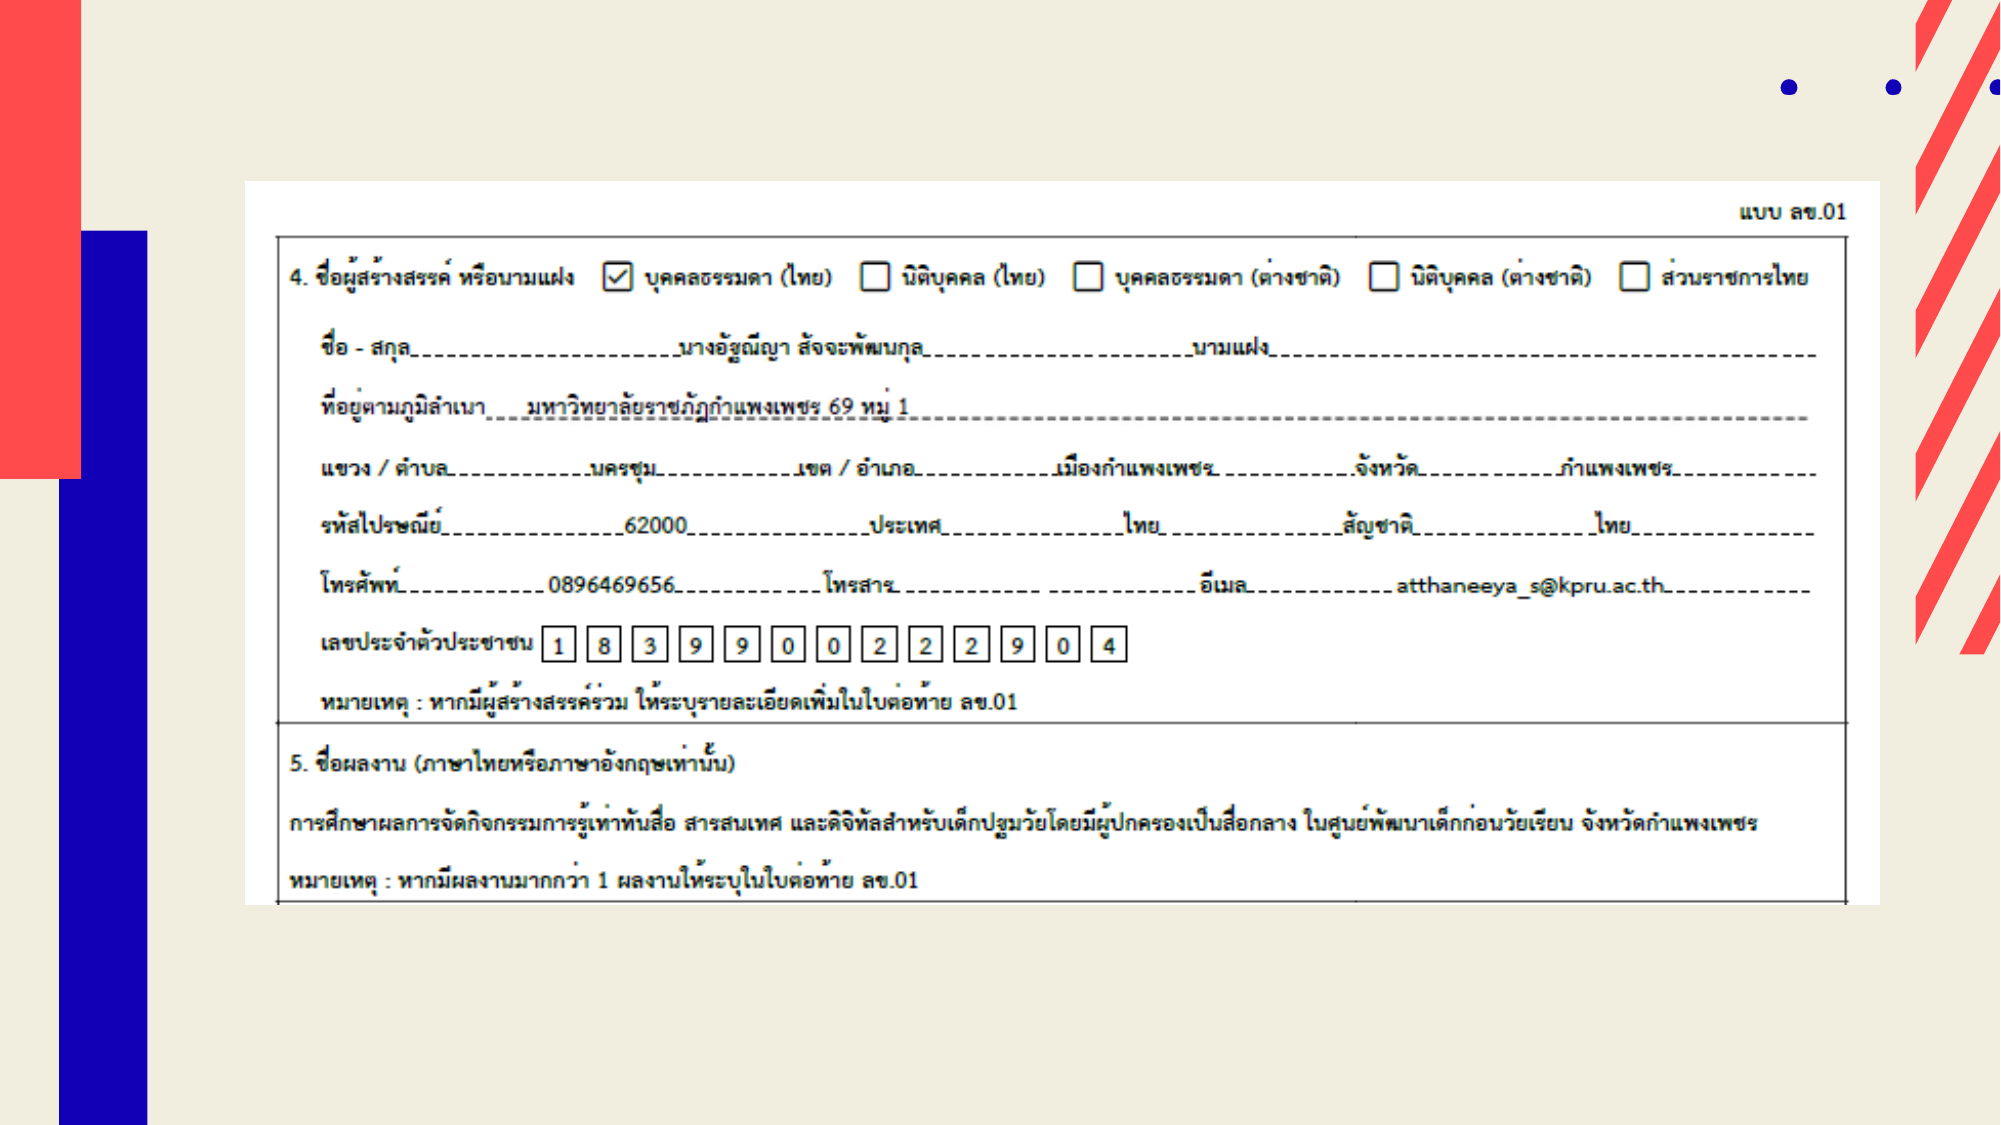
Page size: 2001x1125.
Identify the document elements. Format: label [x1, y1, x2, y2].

picture [245, 181, 1880, 905]
picture [1780, 0, 2001, 95]
